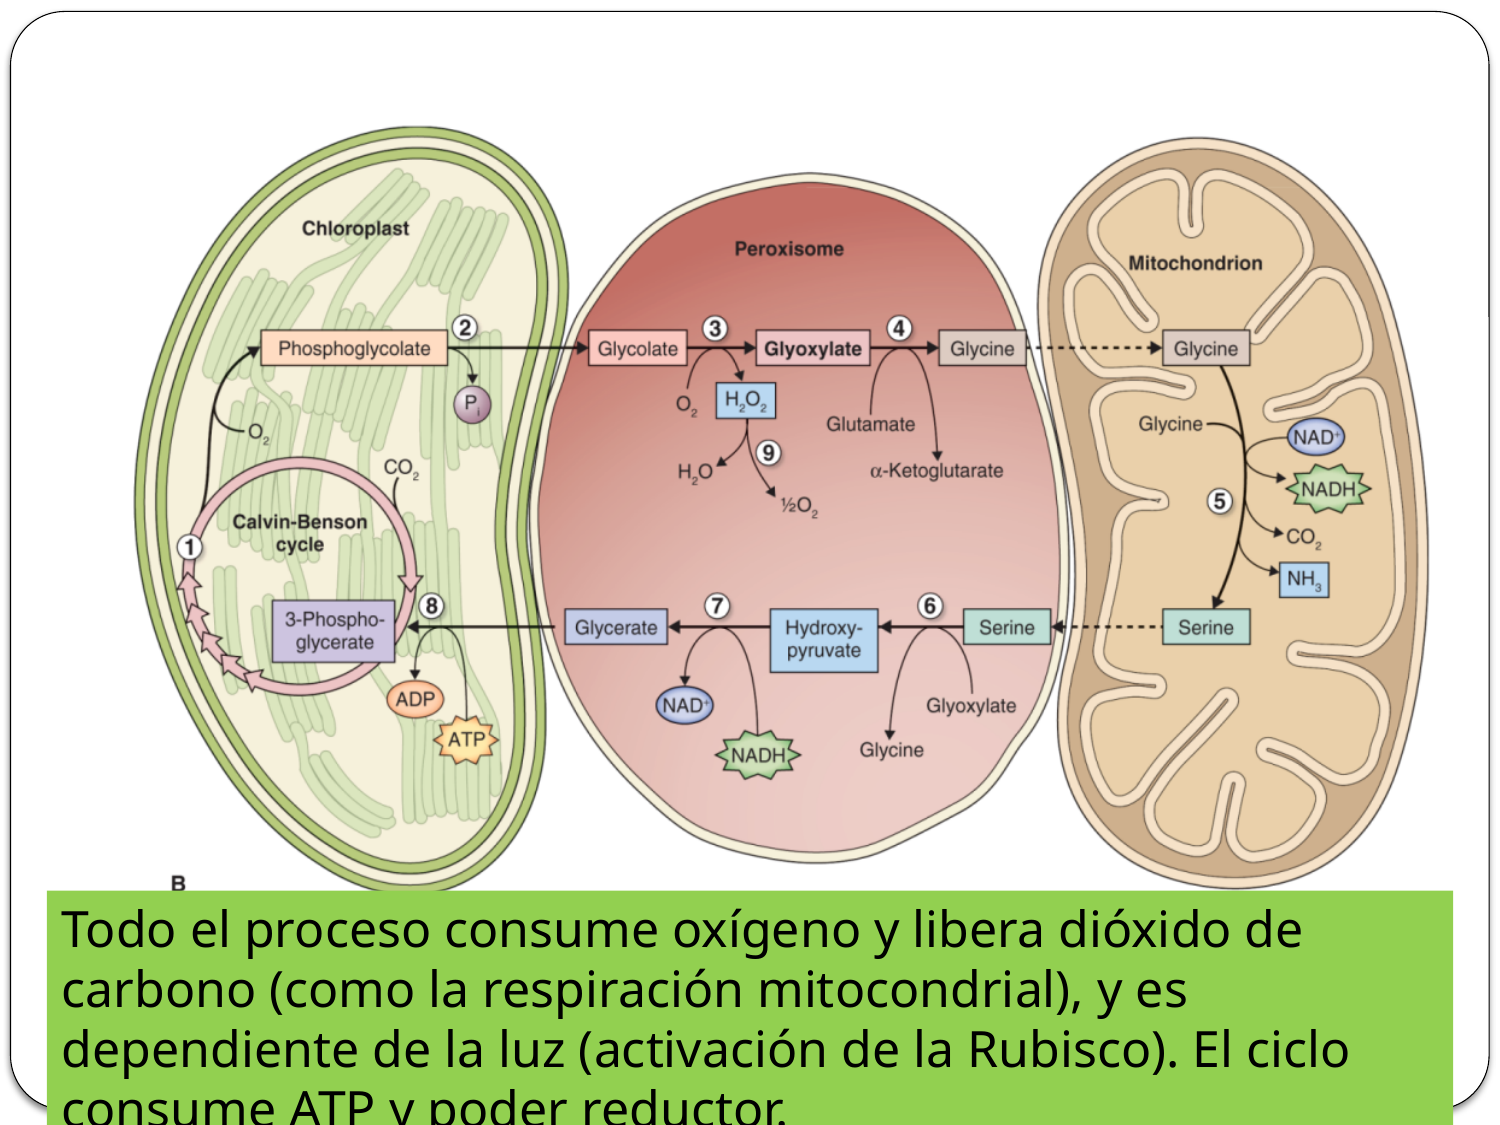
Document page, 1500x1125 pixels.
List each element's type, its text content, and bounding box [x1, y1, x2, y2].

picture [34, 116, 1486, 962]
text_box Todo el proceso consume oxígeno y libera dióxido de carbono (como la respiración mitocondrial), y es dependiente de la luz (activación de la Rubisco). El ciclo consume ATP y poder reductor. [46, 971, 1454, 1125]
